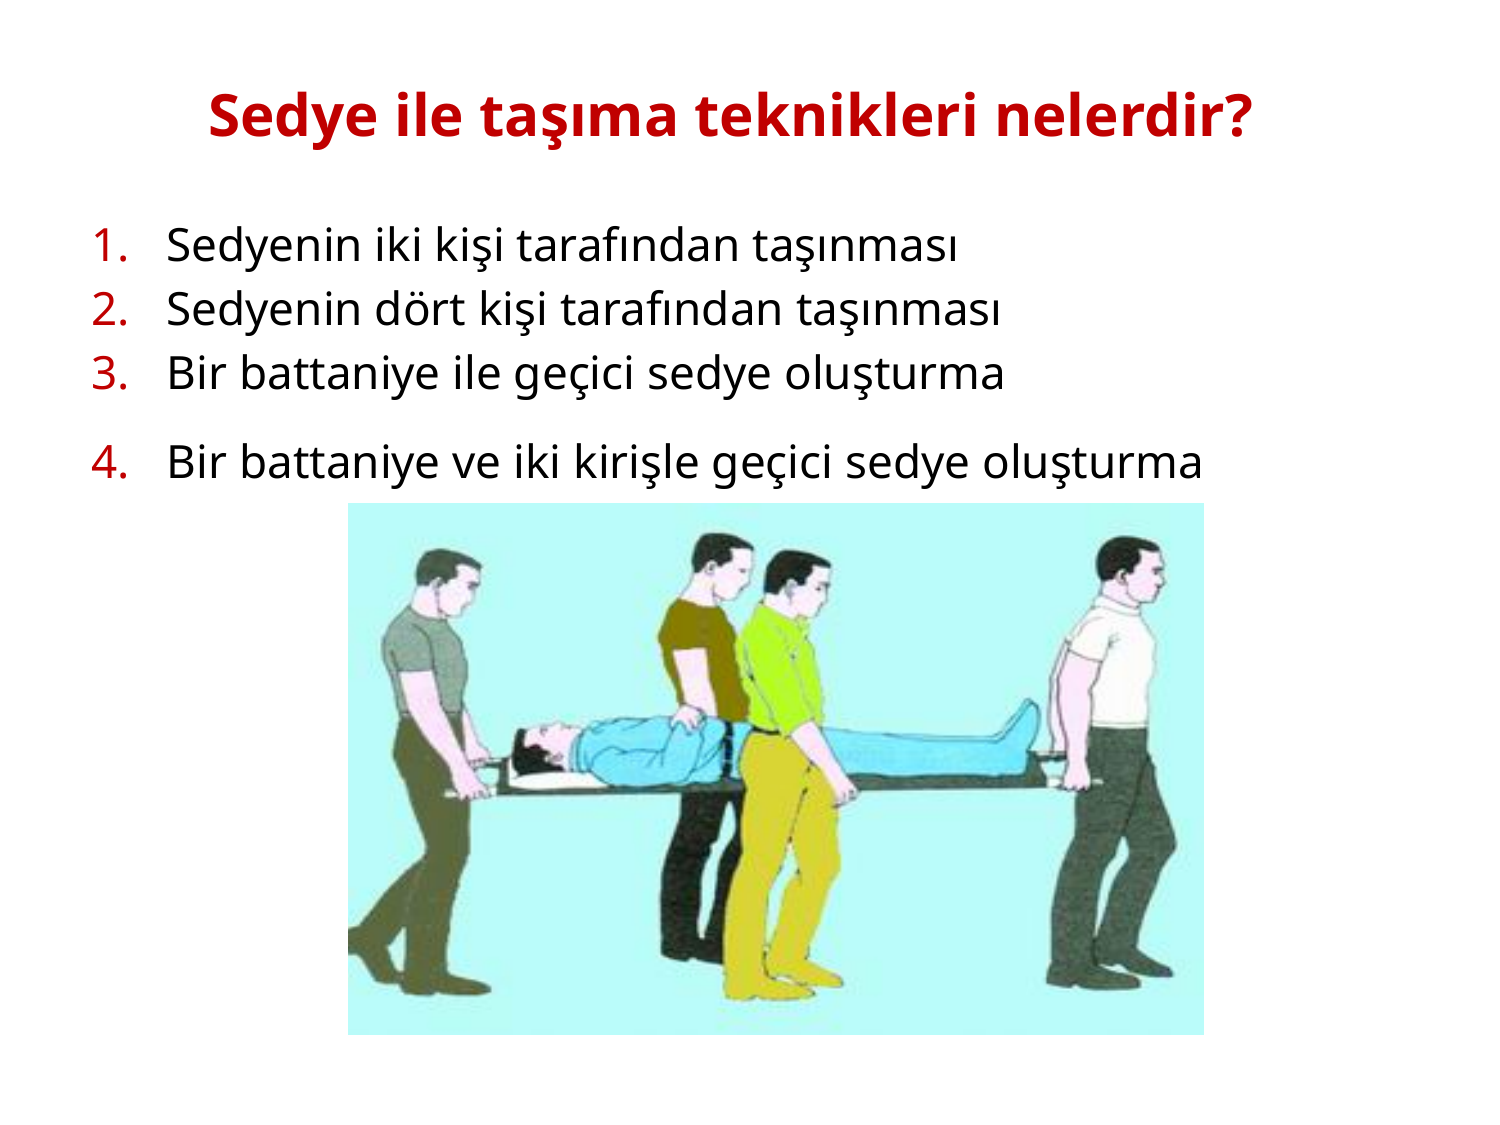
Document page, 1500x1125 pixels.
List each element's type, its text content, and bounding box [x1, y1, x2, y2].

picture [348, 503, 1204, 1036]
title Sedye ile taşıma teknikleri nelerdir? [88, 54, 1389, 171]
list Sedyenin iki kişi tarafından taşınması Sedyenin dört kişi tarafından taşınması Bir battaniye ile geçici sedye oluşturma Bir battaniye ve iki kirişle geçici sedye oluşturma [76, 208, 1365, 551]
